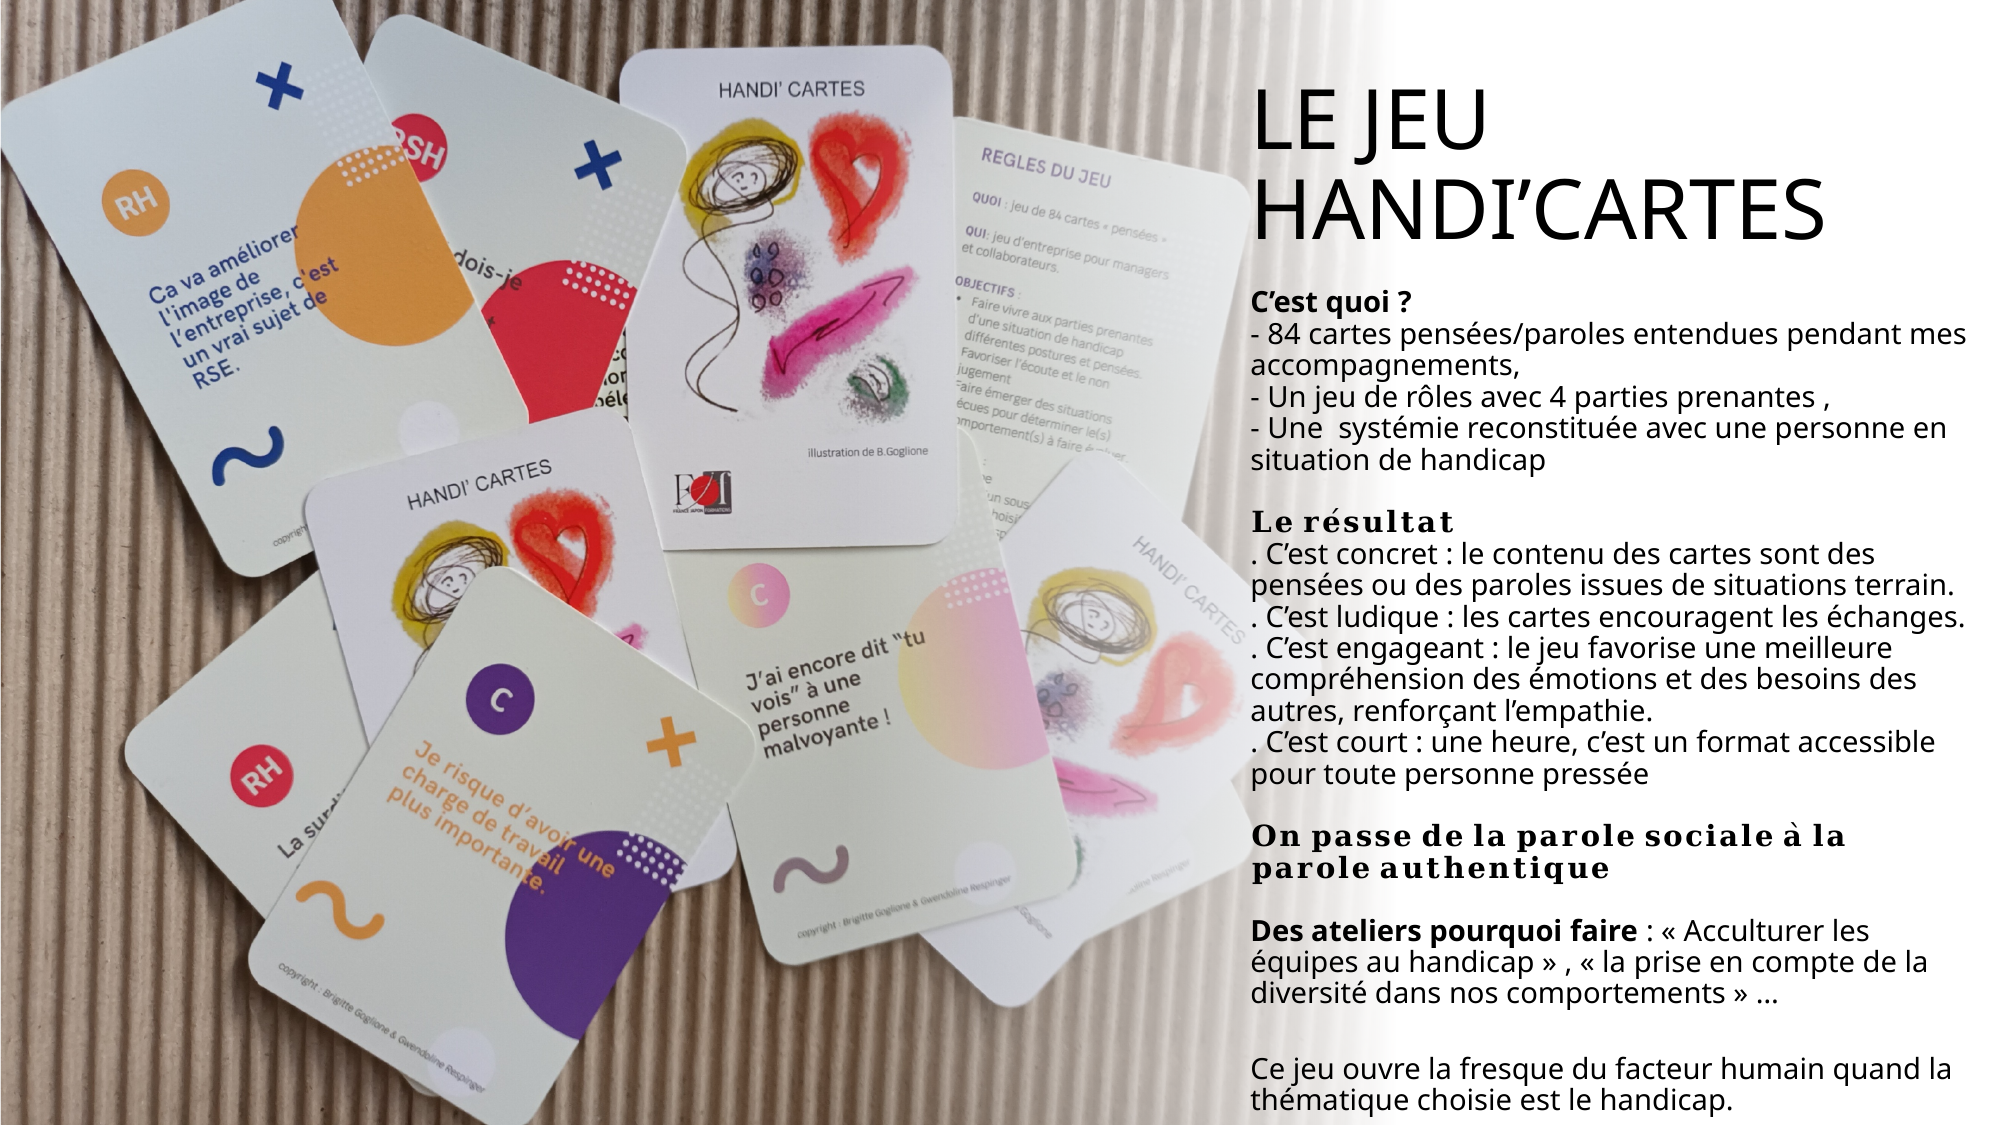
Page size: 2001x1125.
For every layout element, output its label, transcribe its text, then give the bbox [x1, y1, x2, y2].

picture [0, 0, 1515, 1125]
text_box C’est quoi ? - 84 cartes pensées/paroles entendues pendant mes accompagnements, - Un jeu de rôles avec 4 parties prenantes , - Une systémie reconstituée avec une personne en situation de handicap 𝐋𝐞 𝐫𝐞́𝐬𝐮𝐥𝐭𝐚𝐭 . C’est concret : le contenu des cartes sont des pensées ou des paroles issues de situations terrain. . C’est ludique : les cartes encouragent les échanges. . C’est engageant : le jeu favorise une meilleure compréhension des émotions et des besoins des autres, renforçant l’empathie. . C’est court : une heure, c’est un format accessible pour toute personne pressée 𝐎𝐧 𝐩𝐚𝐬𝐬𝐞 𝐝𝐞 𝐥𝐚 𝐩𝐚𝐫𝐨𝐥𝐞 𝐬𝐨𝐜𝐢𝐚𝐥𝐞 𝐚̀ 𝐥𝐚 𝐩𝐚𝐫𝐨𝐥𝐞 𝐚𝐮𝐭𝐡𝐞𝐧𝐭𝐢𝐪𝐮𝐞 Des ateliers pourquoi faire : « Acculturer les équipes au handicap » , « la prise en compte de la diversité dans nos comportements » … Ce jeu ouvre la fresque du facteur humain quand la thématique choisie est le handicap. [1515, 280, 2000, 957]
title LE JEU HANDI’CARTES [1515, 11, 1863, 280]
text_box [1515, 957, 2000, 1125]
text_box [1515, 0, 2000, 280]
